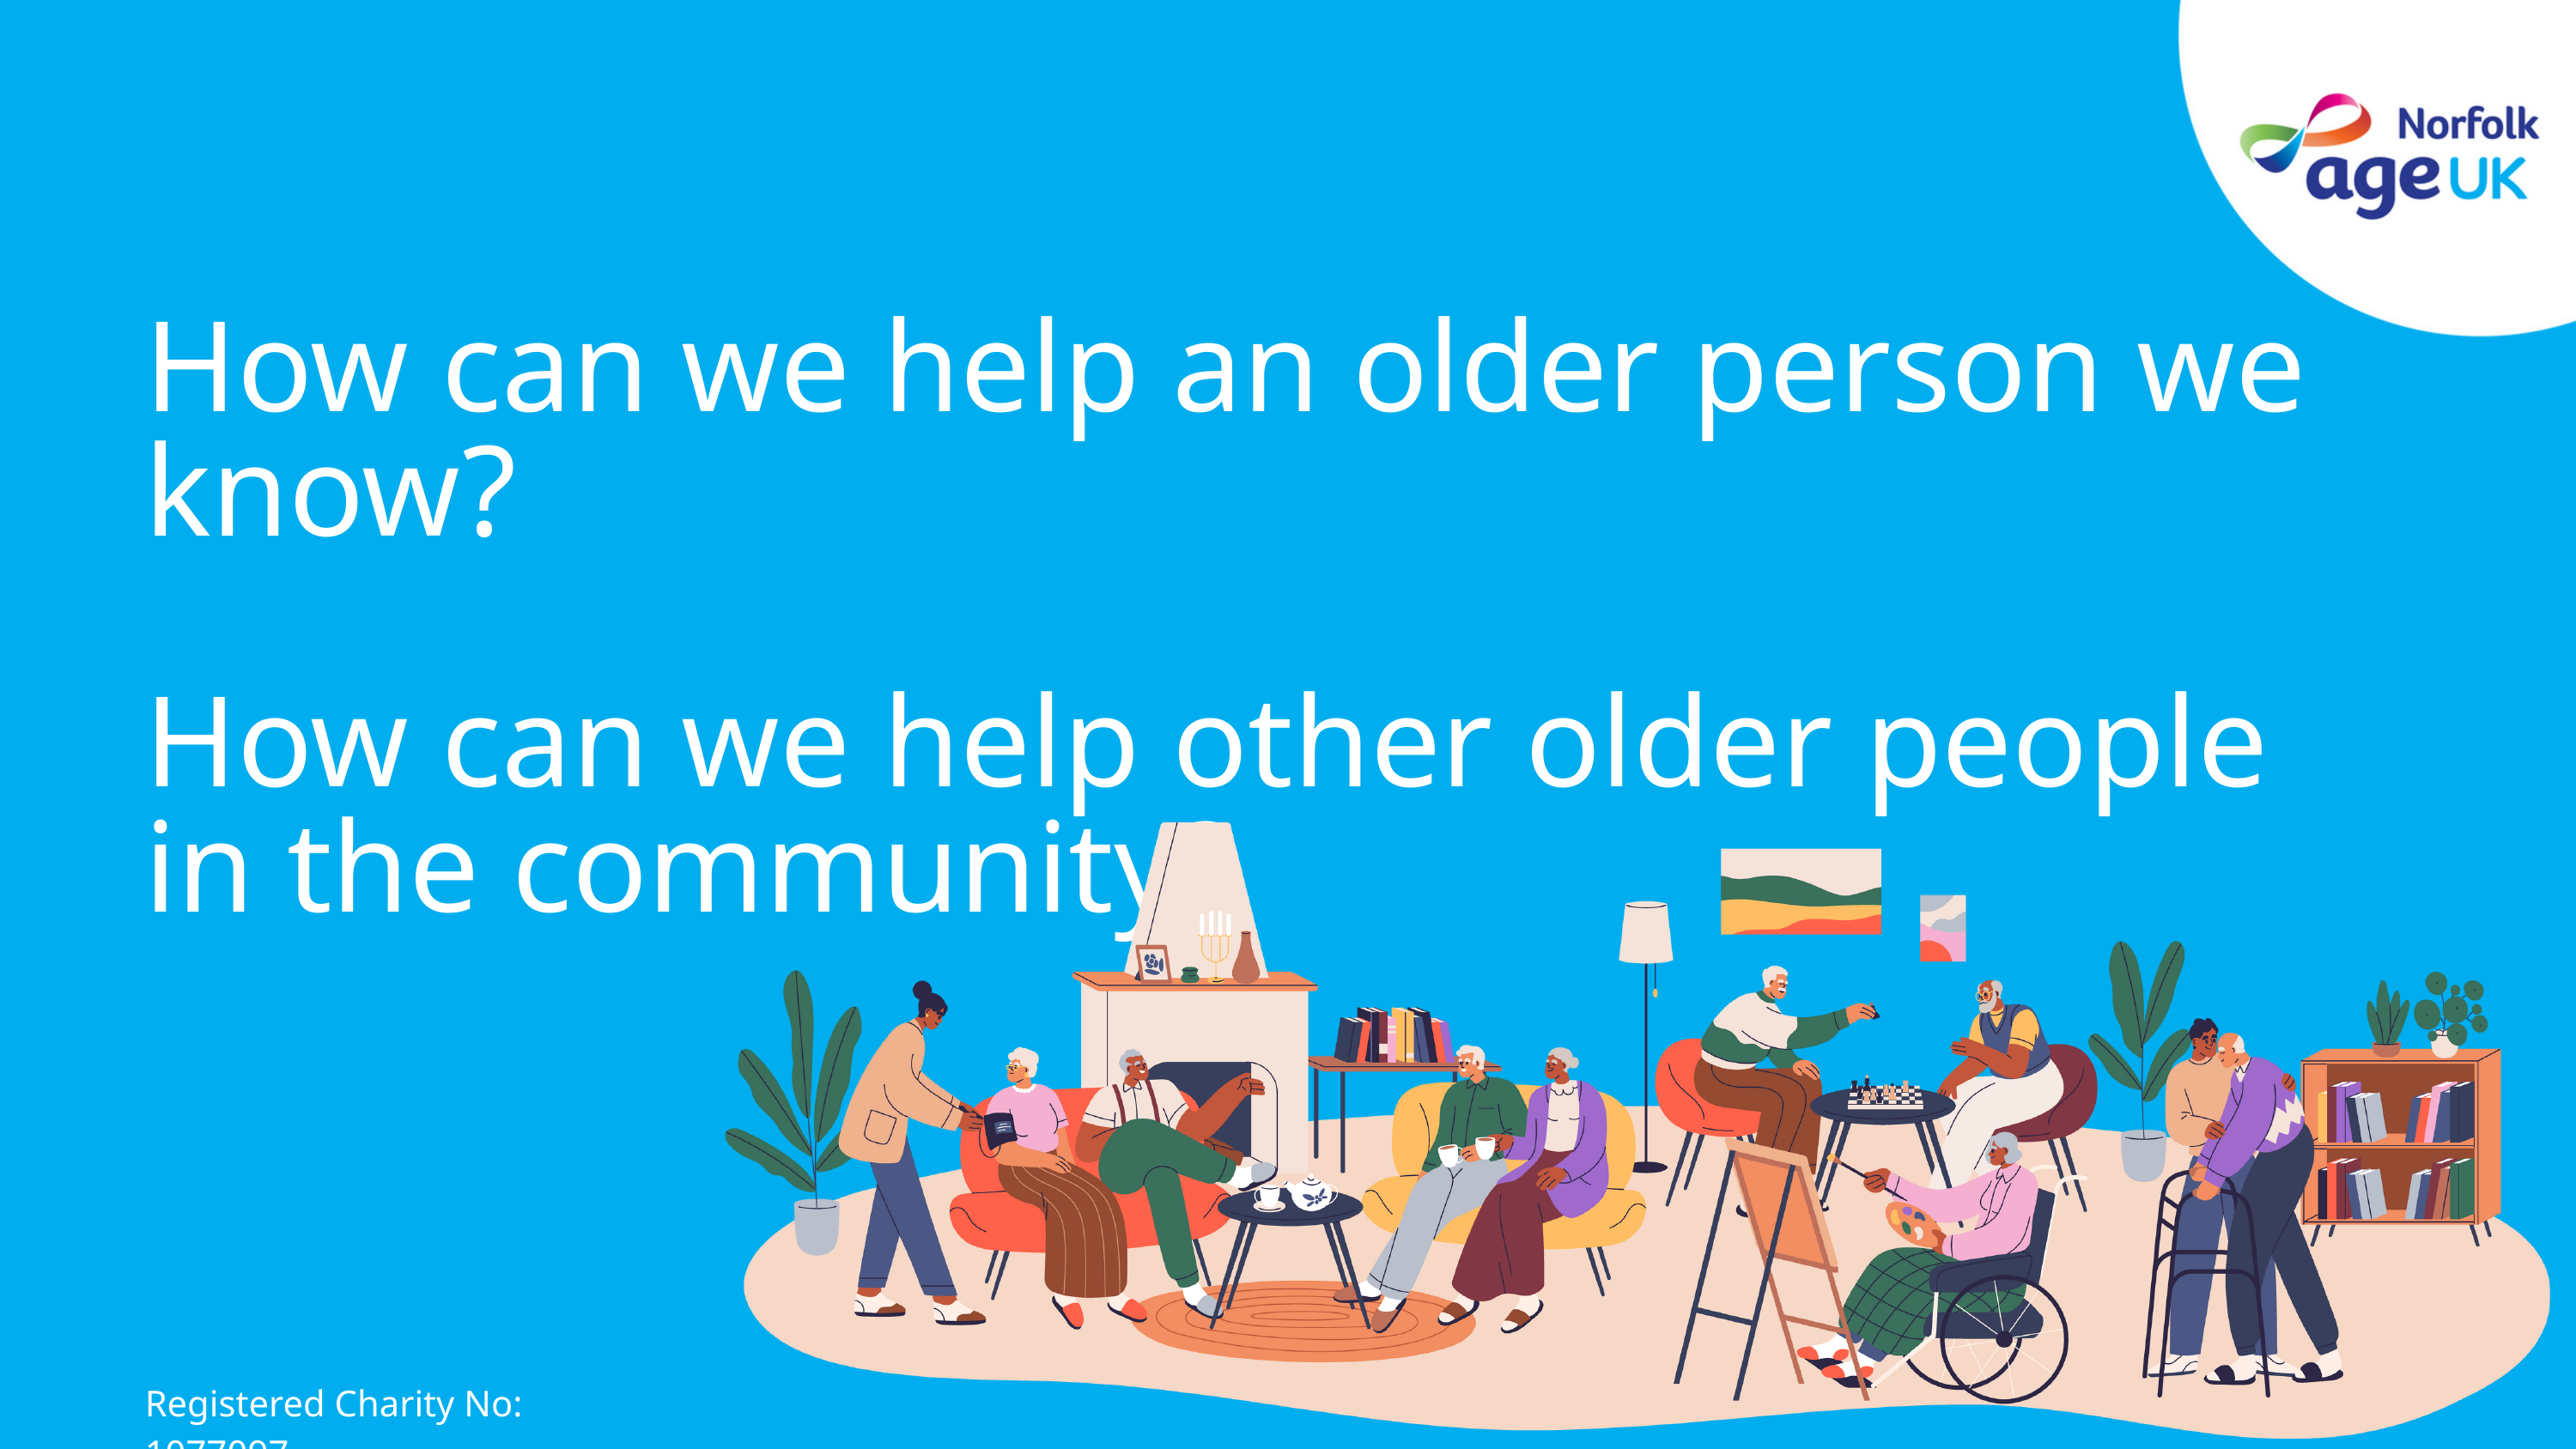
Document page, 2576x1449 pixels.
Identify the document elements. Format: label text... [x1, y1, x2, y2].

text_box [725, 822, 2550, 1439]
text_box [2166, 0, 2576, 351]
text_box Registered Charity No: 1077097 [144, 1373, 625, 1449]
text_box How can we help an older person we know? How can we help other older people in the community? [144, 311, 2382, 937]
